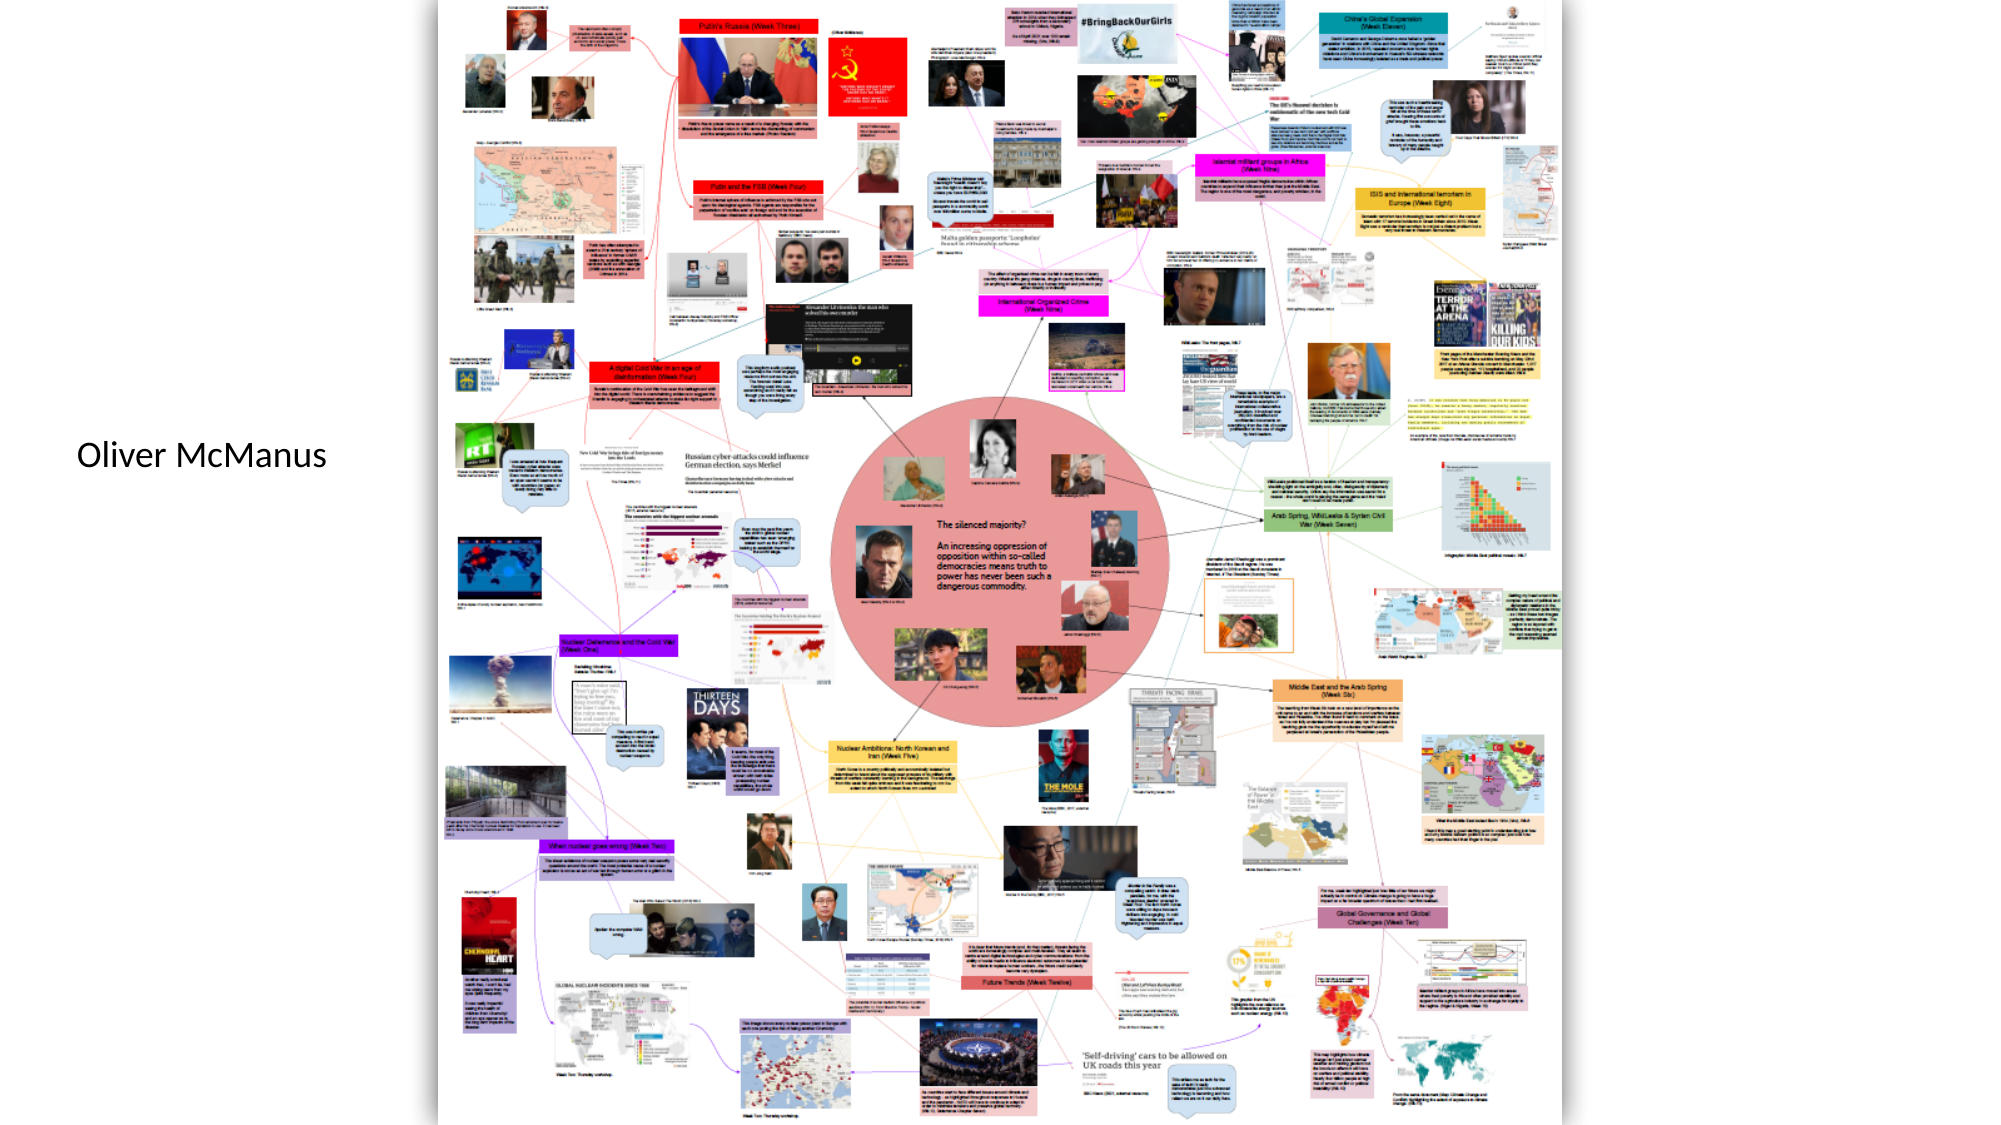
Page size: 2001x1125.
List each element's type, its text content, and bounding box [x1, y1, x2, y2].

text_box Oliver McManus [62, 422, 383, 483]
picture [438, 0, 1562, 1125]
